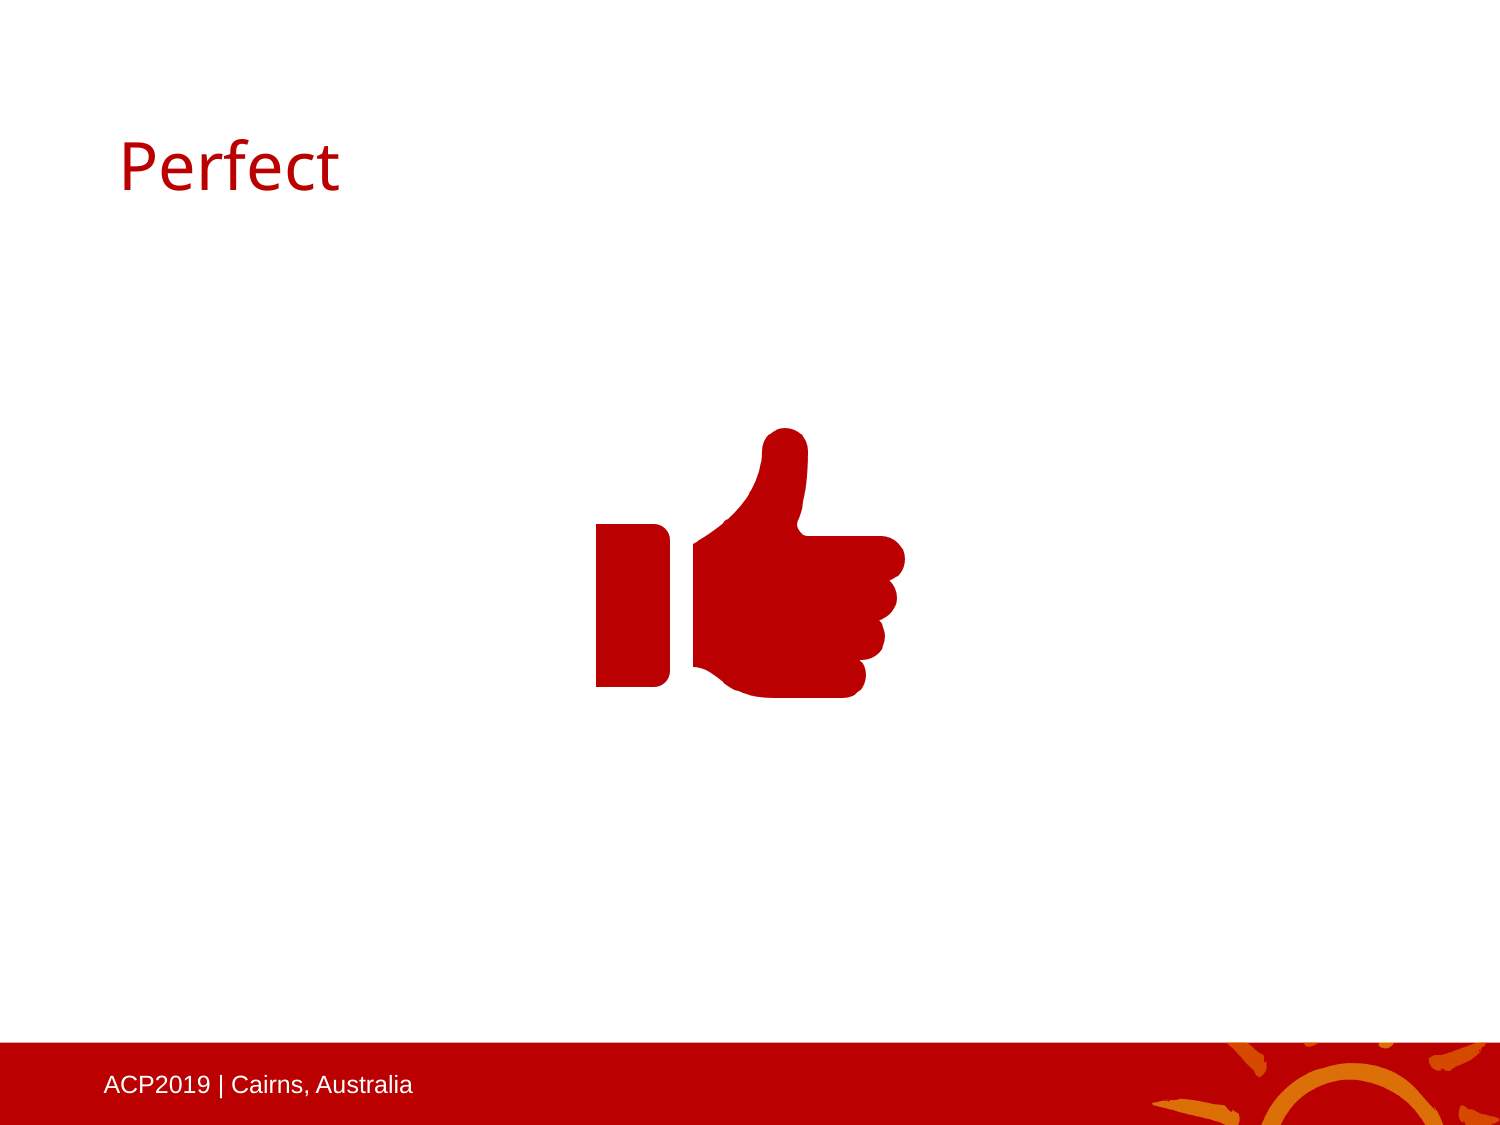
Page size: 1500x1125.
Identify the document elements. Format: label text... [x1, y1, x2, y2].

picture [565, 377, 935, 748]
title Perfect [103, 59, 1397, 278]
